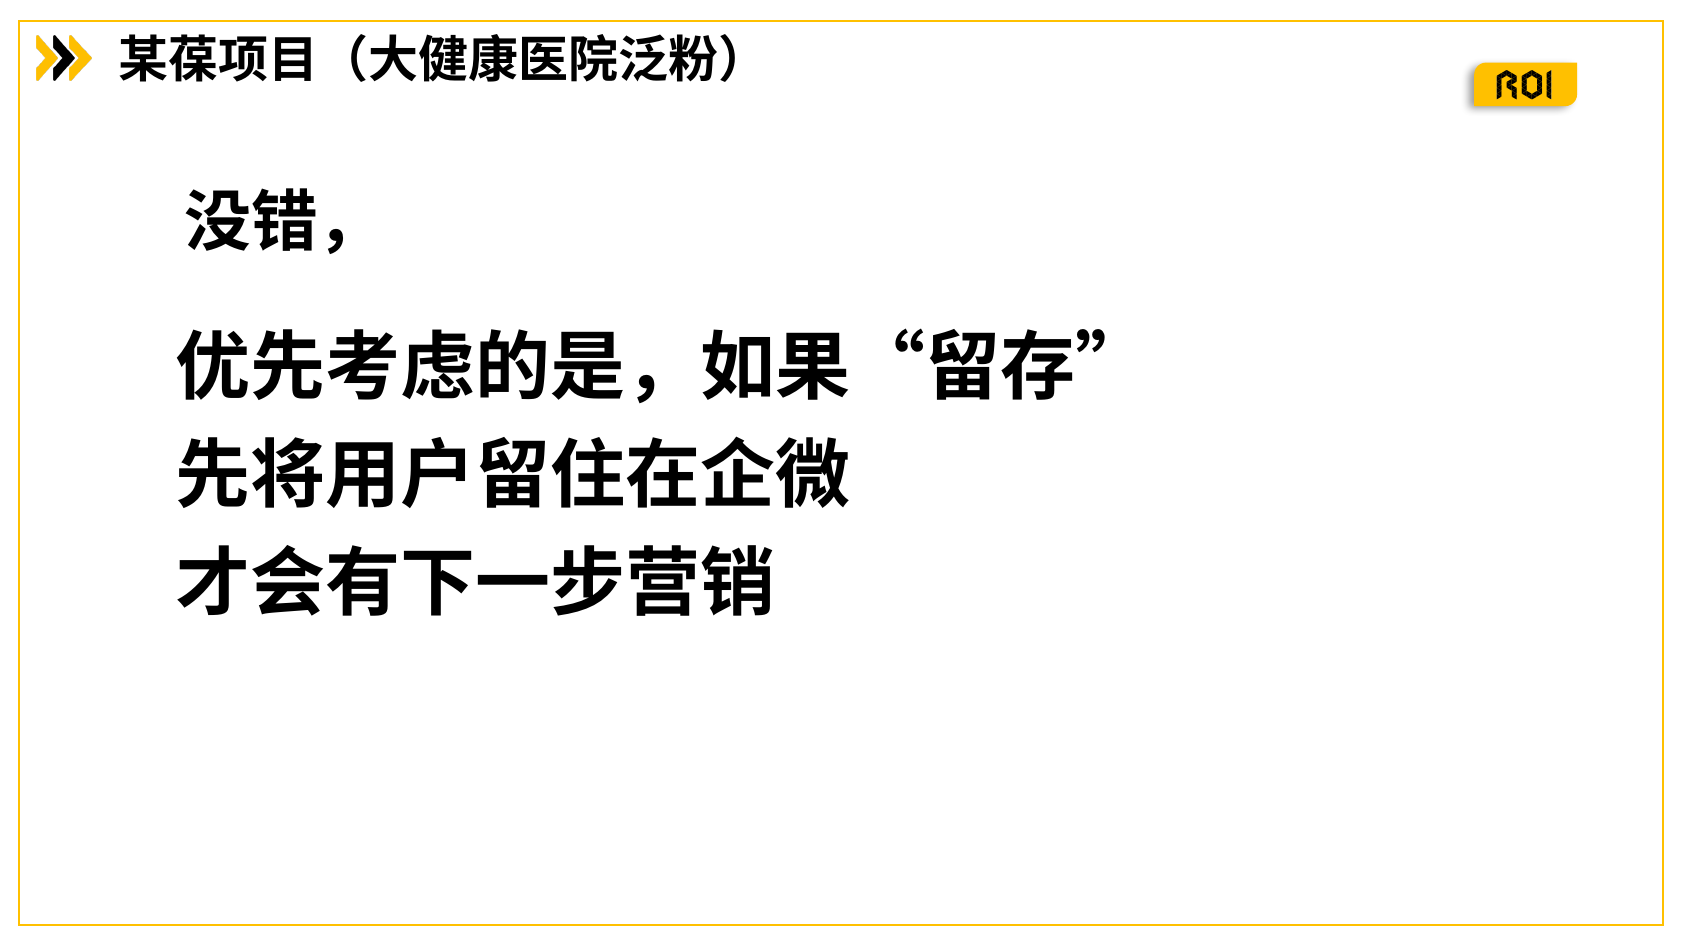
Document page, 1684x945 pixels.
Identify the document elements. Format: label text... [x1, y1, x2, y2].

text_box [36, 35, 93, 82]
text_box 优先考虑的是，如果“留存” 先将用户留住在企微 才会有下一步营销 [160, 293, 1166, 632]
text_box 某葆项目（大健康医院泛粉） [103, 20, 784, 96]
text_box [18, 20, 1664, 926]
text_box 没错， [169, 171, 400, 266]
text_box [1474, 62, 1578, 107]
